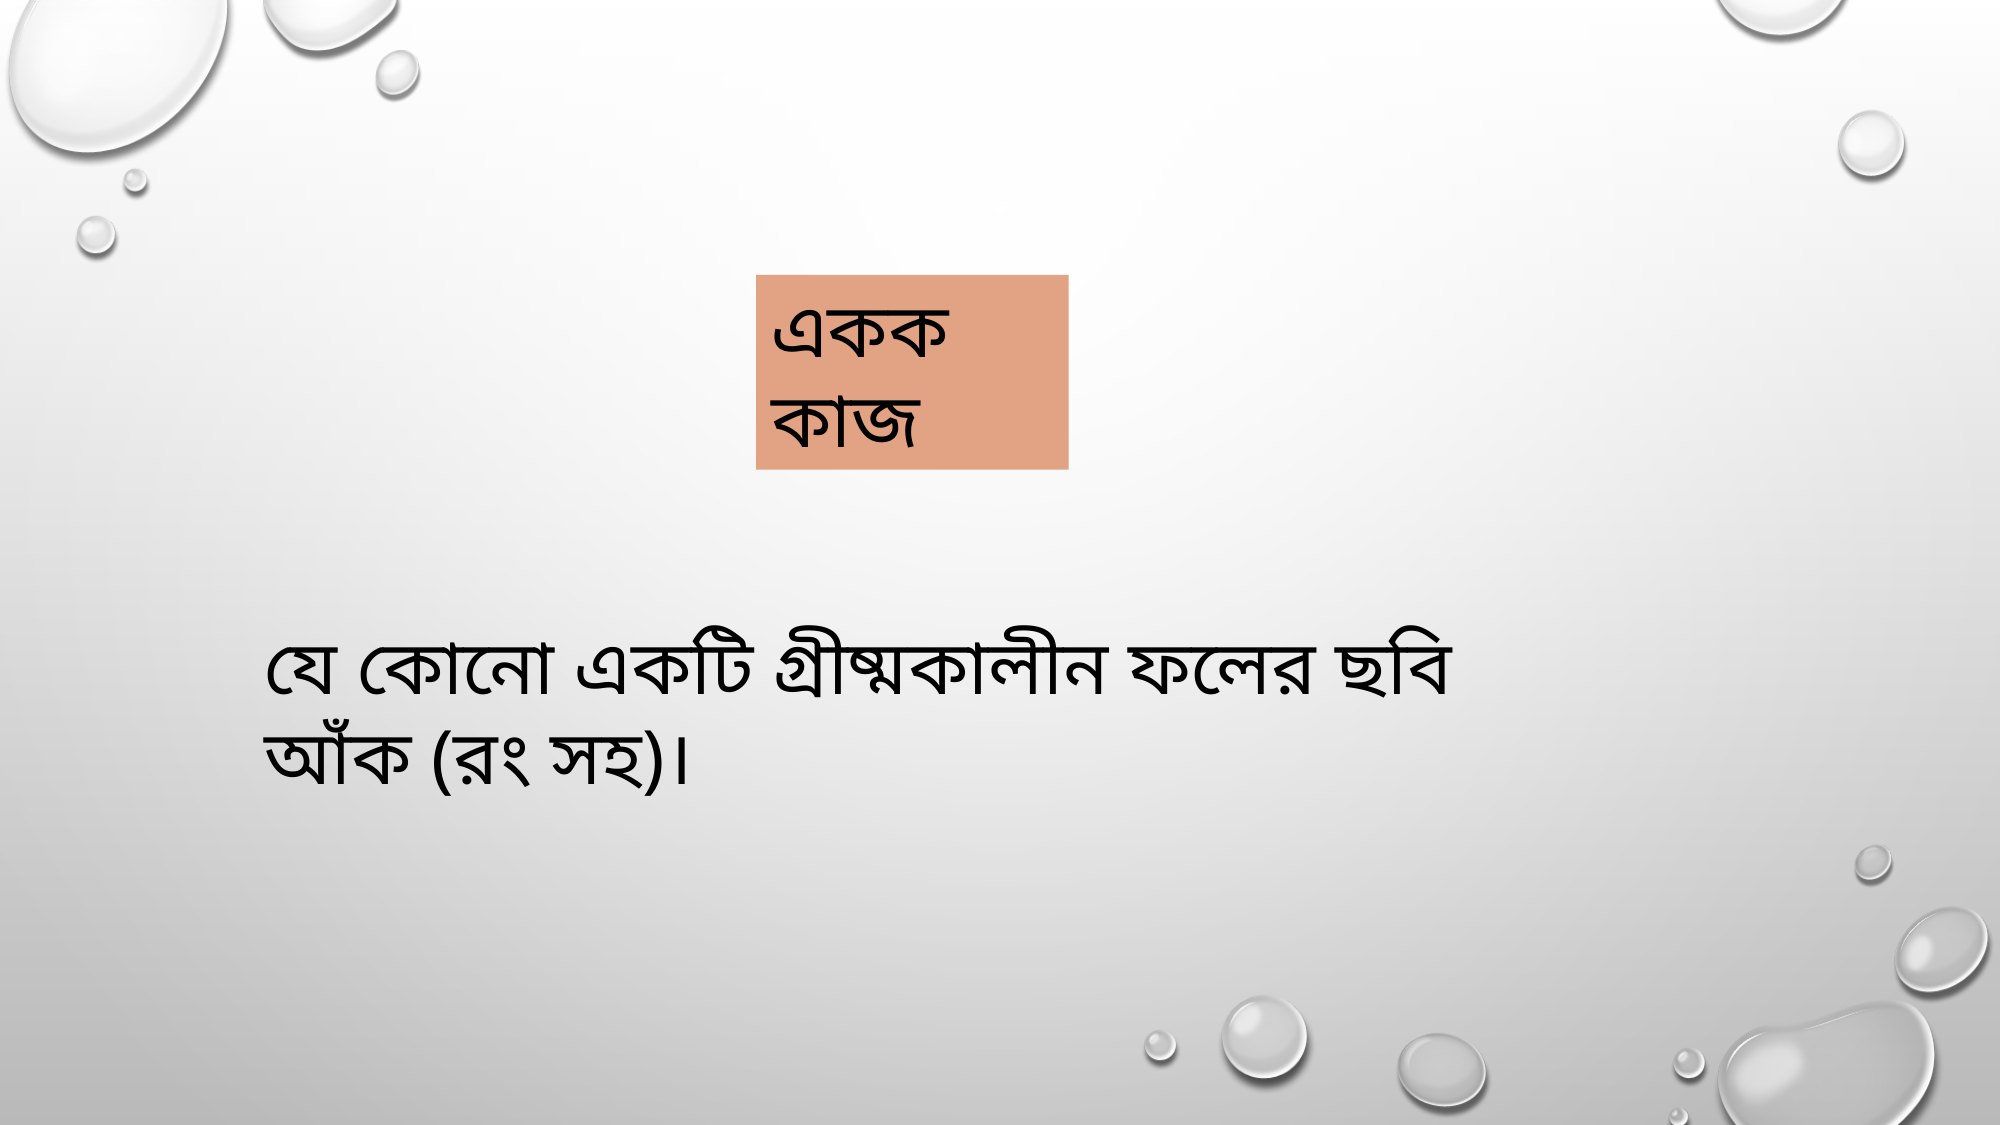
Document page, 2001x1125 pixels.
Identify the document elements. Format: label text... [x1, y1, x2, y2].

picture [0, 0, 2000, 1125]
text_box একক কাজ [756, 274, 1069, 470]
text_box যে কোনো একটি গ্রীষ্মকালীন ফলের ছবি আঁক (রং সহ)। [249, 612, 1575, 808]
